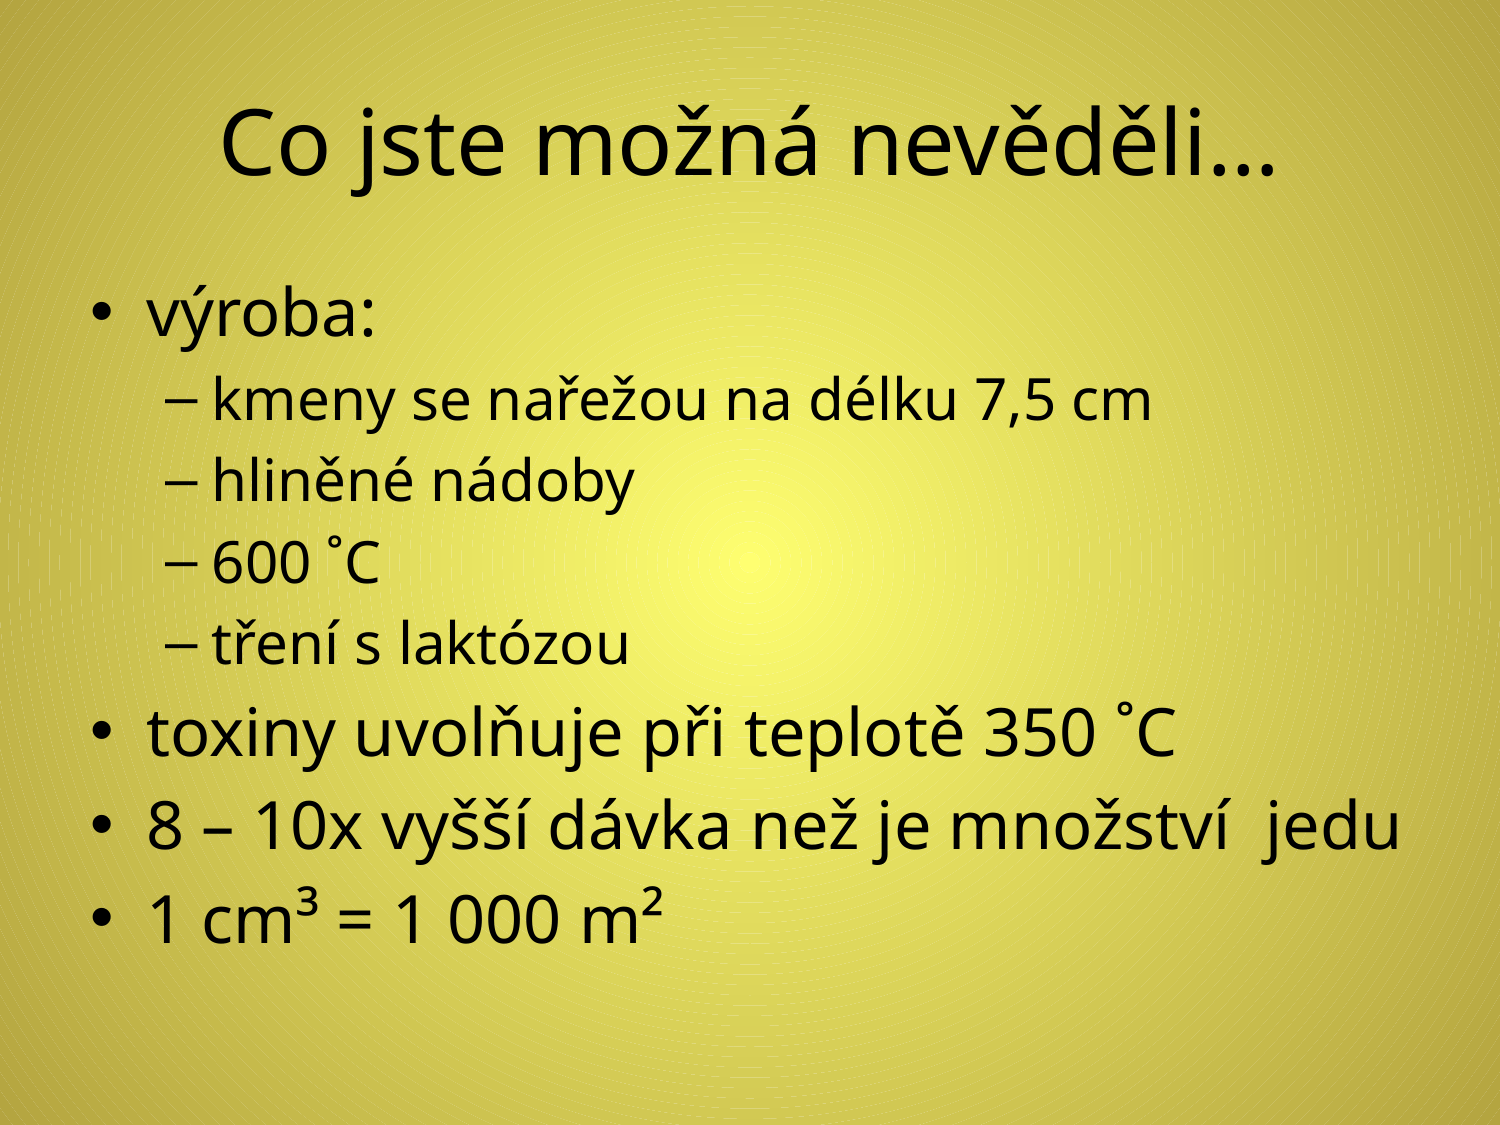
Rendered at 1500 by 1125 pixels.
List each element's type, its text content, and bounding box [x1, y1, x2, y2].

title Co jste možná nevěděli… [75, 45, 1425, 233]
list výroba: kmeny se nařežou na délku 7,5 cm hliněné nádoby 600 ˚C tření s laktózou toxiny uvolňuje při teplotě 350 ˚C 8 – 10x vyšší dávka než je množství jedu 1 cm³ = 1 000 m² [75, 262, 1425, 1083]
